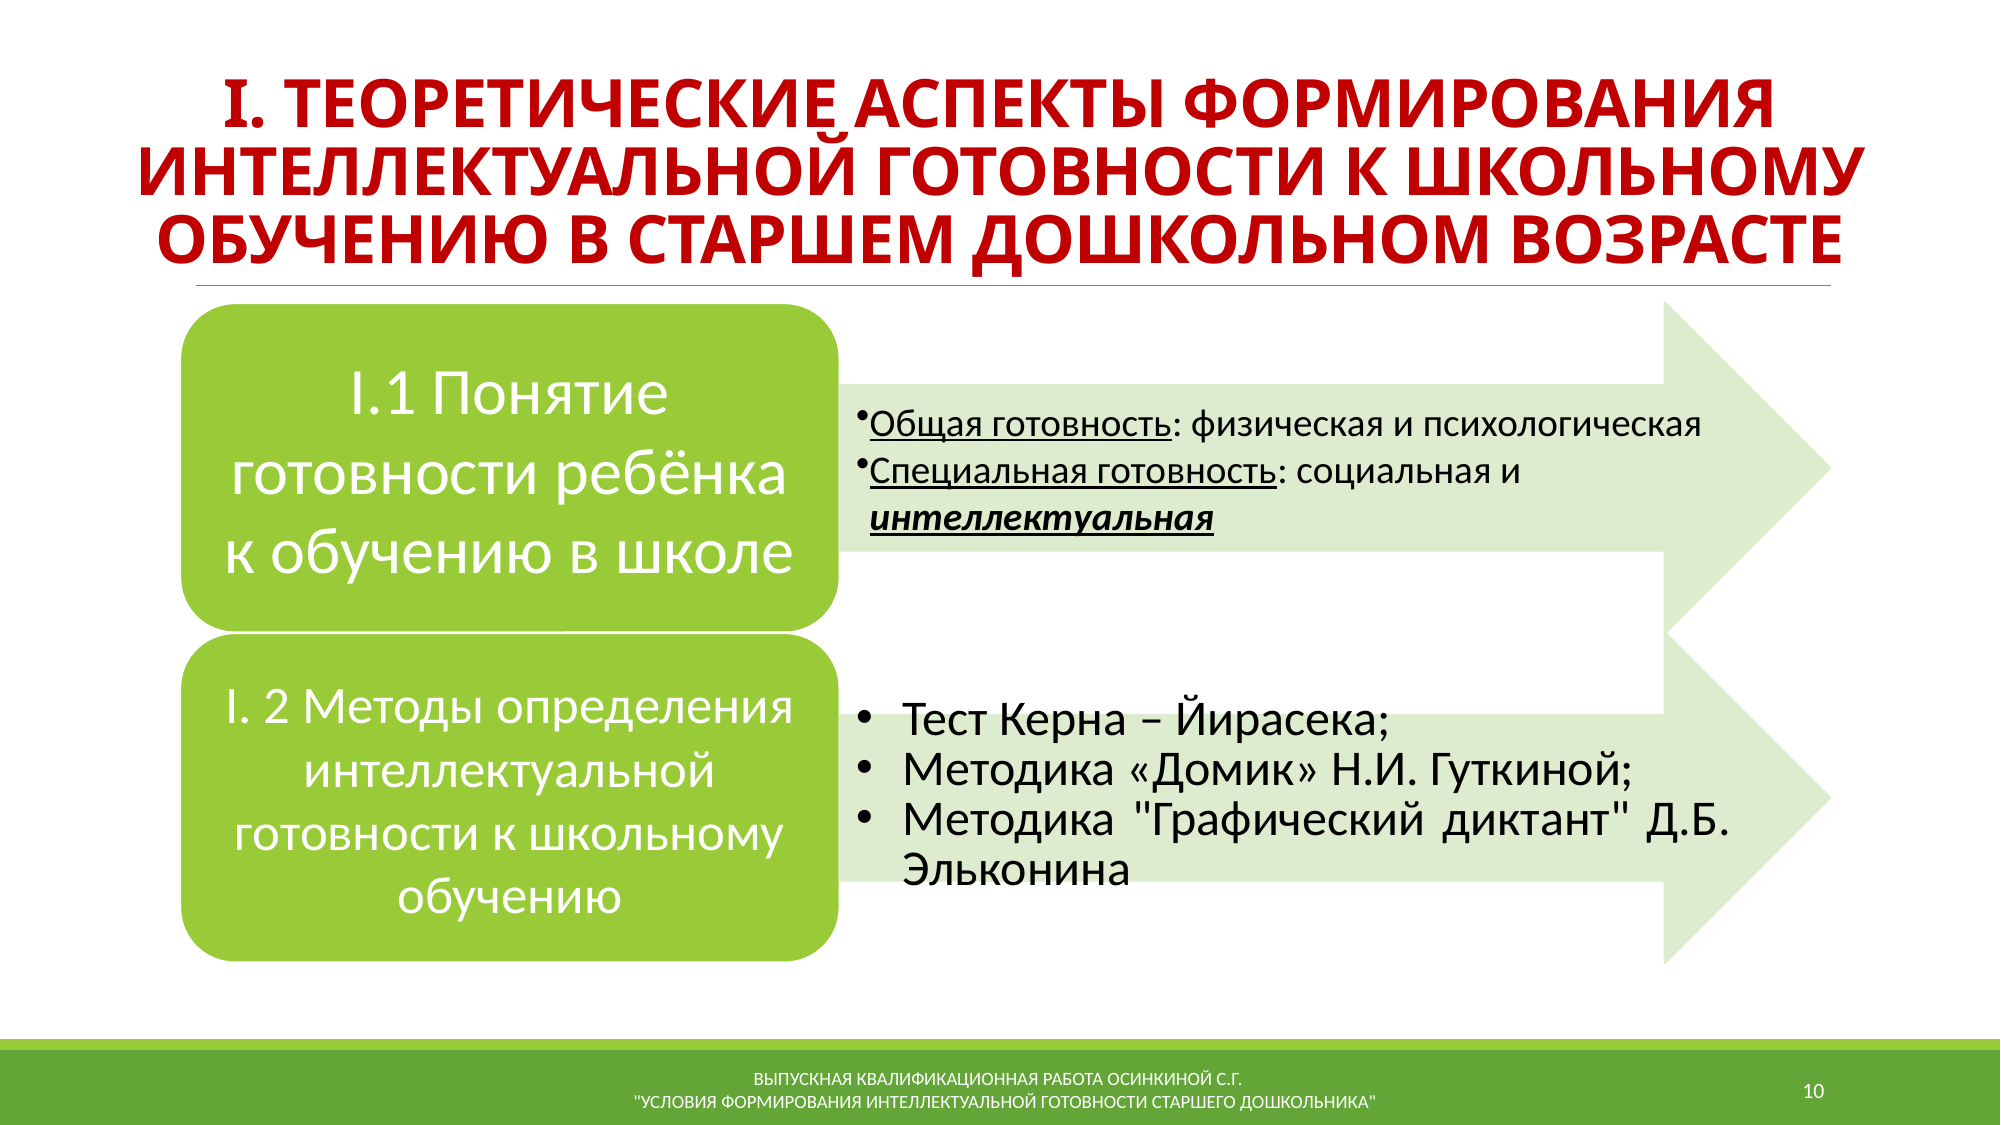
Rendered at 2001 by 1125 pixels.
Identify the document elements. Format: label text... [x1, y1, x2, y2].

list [179, 302, 1831, 964]
footer Выпускная квалификационная работа Осинкиной С.Г. "Условия формирования интеллектуальной готовности старшего дошкольника" [604, 1059, 1396, 1120]
slide_number 10 [1624, 1059, 1840, 1120]
title I. ТЕОРЕТИЧЕСКИЕ АСПЕКТЫ ФОРМИРОВАНИЯ ИНТЕЛЛЕКТУАЛЬНОЙ ГОТОВНОСТИ К ШКОЛЬНОМУ ОБУЧЕНИЮ В СТАРШЕМ ДОШКОЛЬНОМ ВОЗРАСТЕ [112, 47, 1889, 285]
